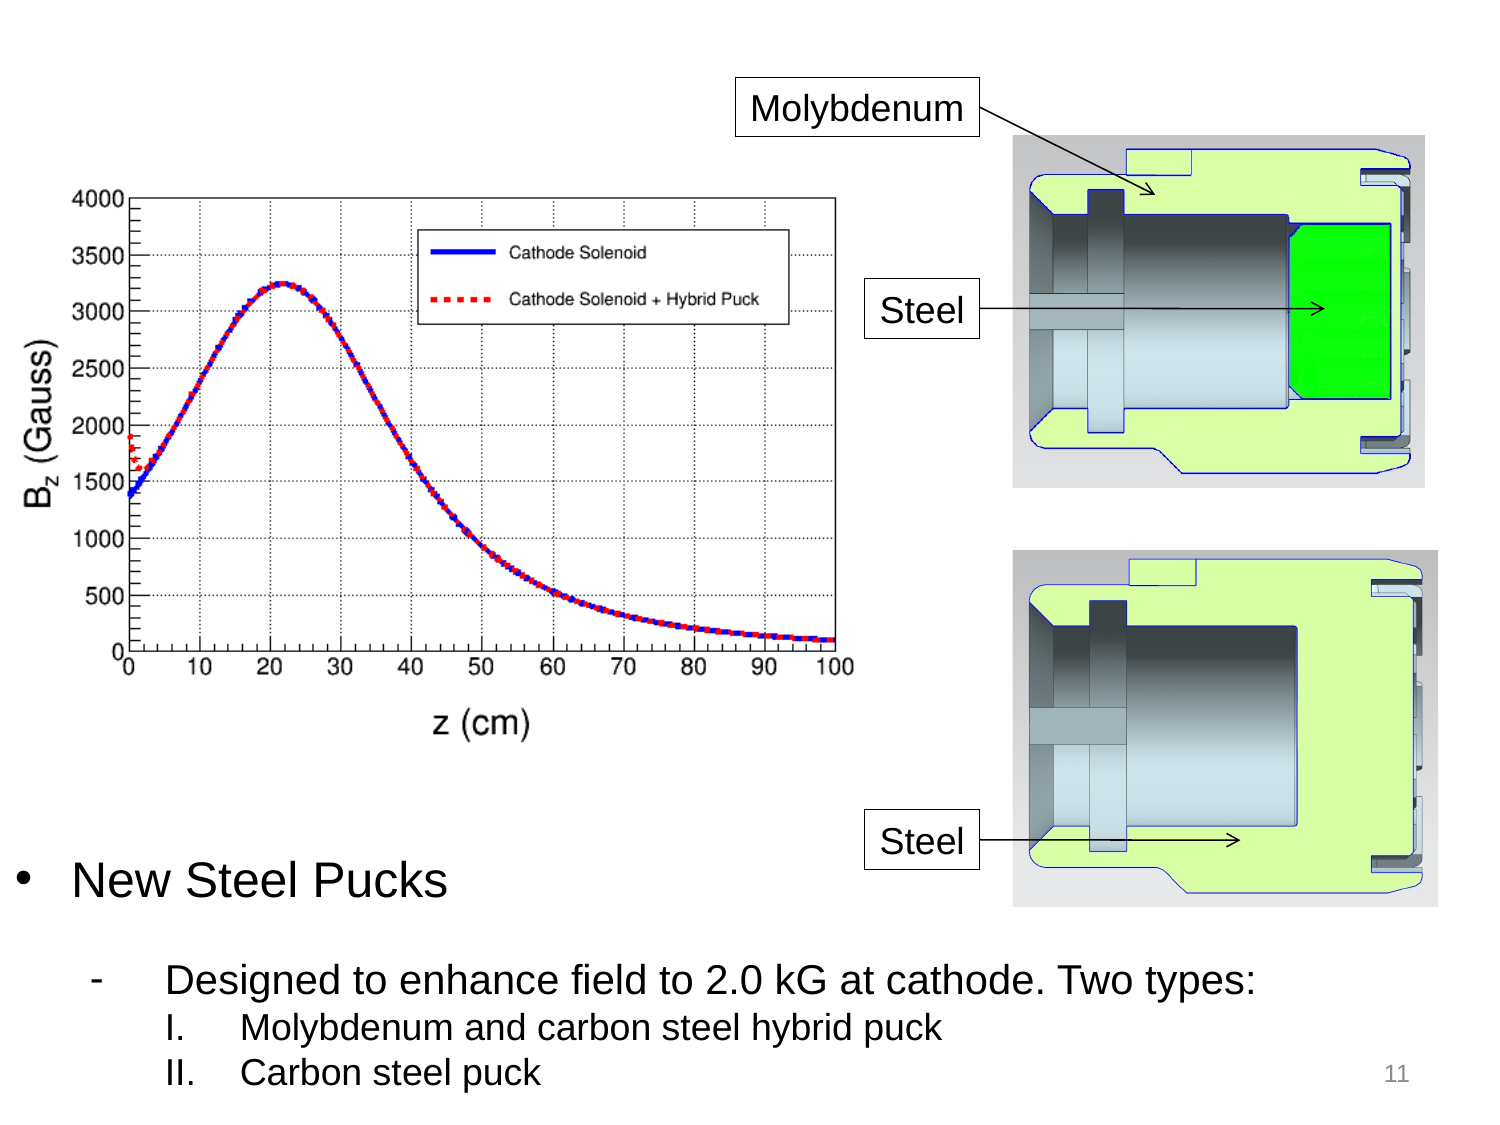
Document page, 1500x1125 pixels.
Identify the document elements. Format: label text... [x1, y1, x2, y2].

text_box Steel [864, 809, 980, 870]
picture [0, 135, 928, 766]
picture [1012, 550, 1439, 907]
picture [1012, 135, 1426, 489]
text_box Designed to enhance field to 2.0 kG at cathode. Two types: Molybdenum and carbon steel hybrid puck Carbon steel puck [0, 946, 1500, 1101]
text_box Steel [934, 278, 980, 339]
text_box Molybdenum [735, 77, 980, 137]
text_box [980, 107, 1156, 195]
text_box New Steel Pucks [0, 839, 1500, 946]
